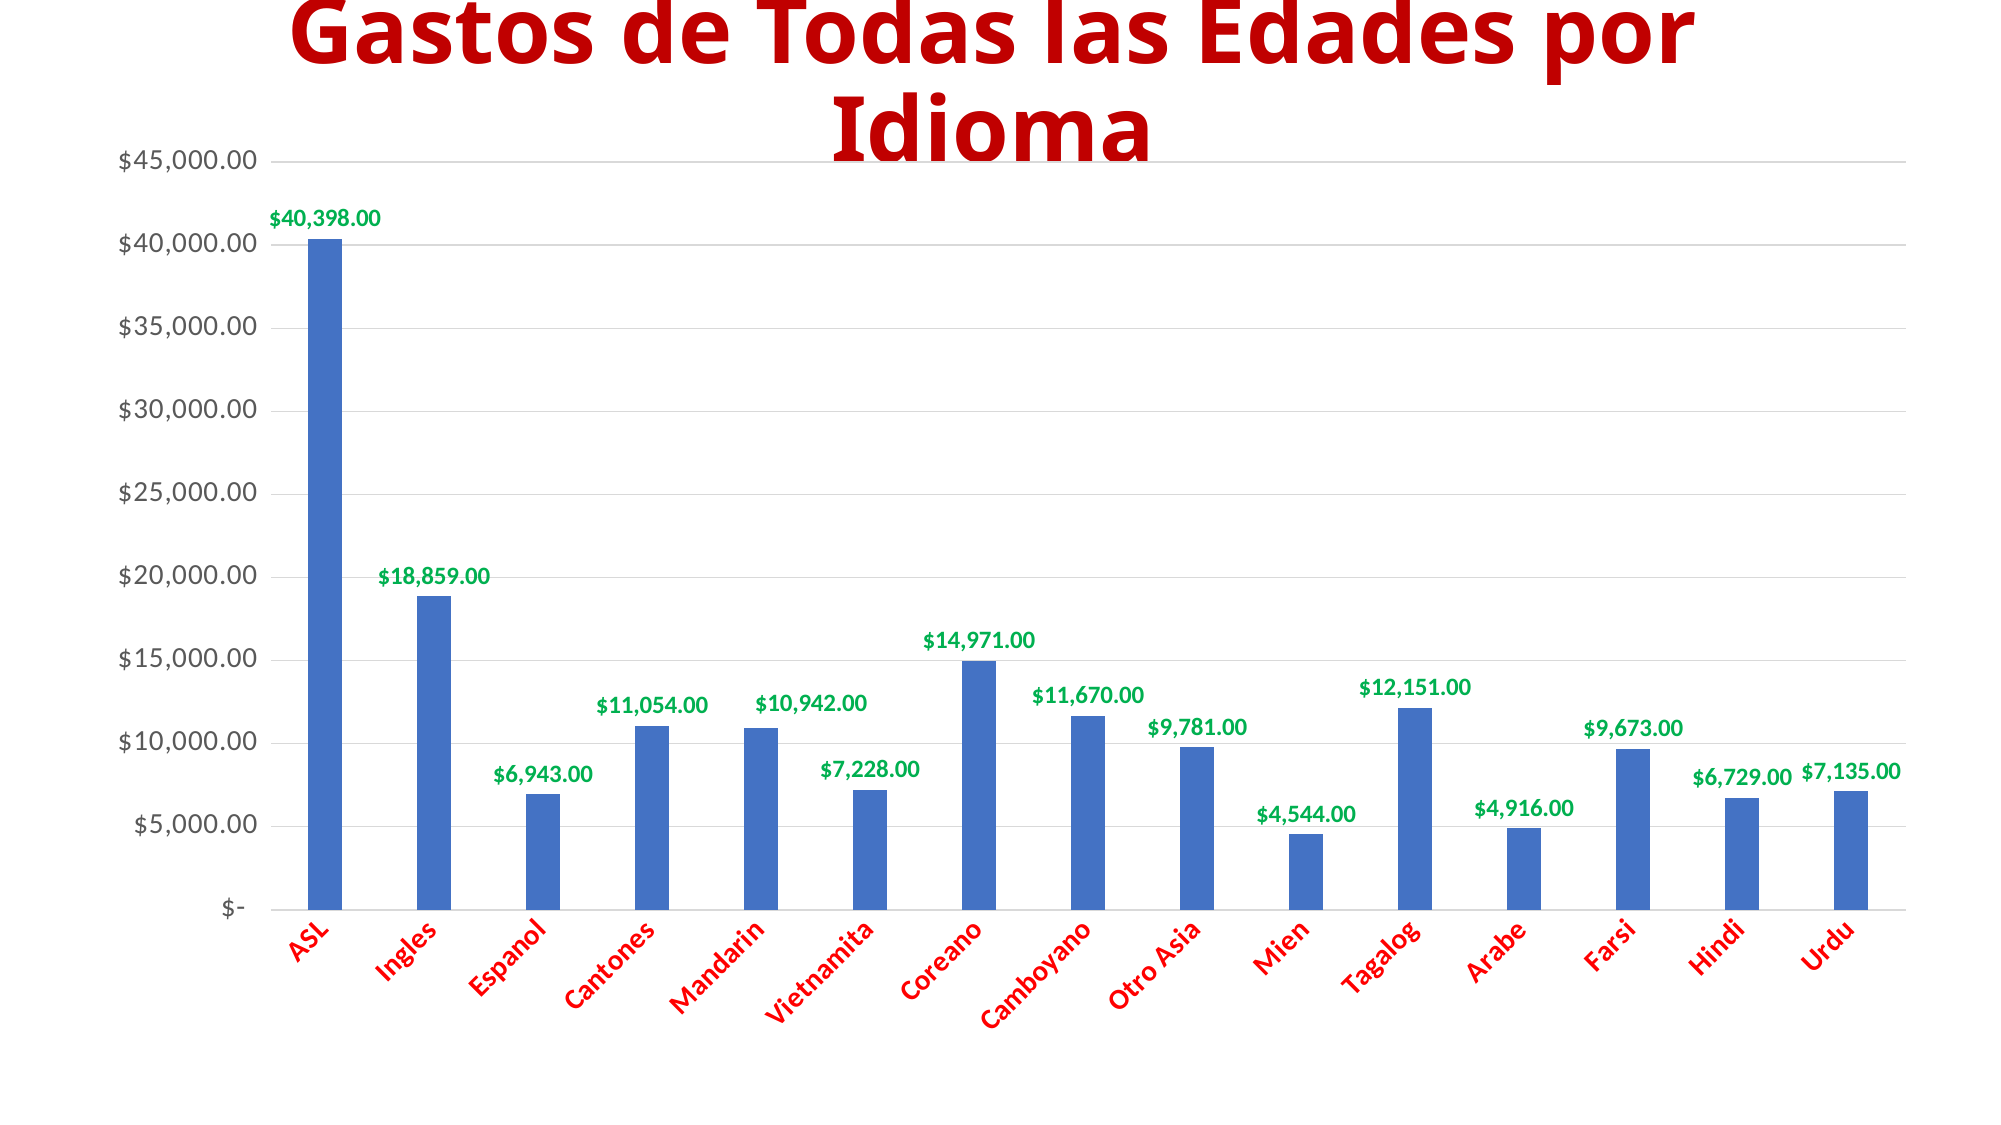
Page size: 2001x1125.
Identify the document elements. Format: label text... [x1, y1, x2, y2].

title Gastos de Todas las Edades por Idioma [130, 21, 1856, 128]
chart [74, 128, 1943, 1057]
